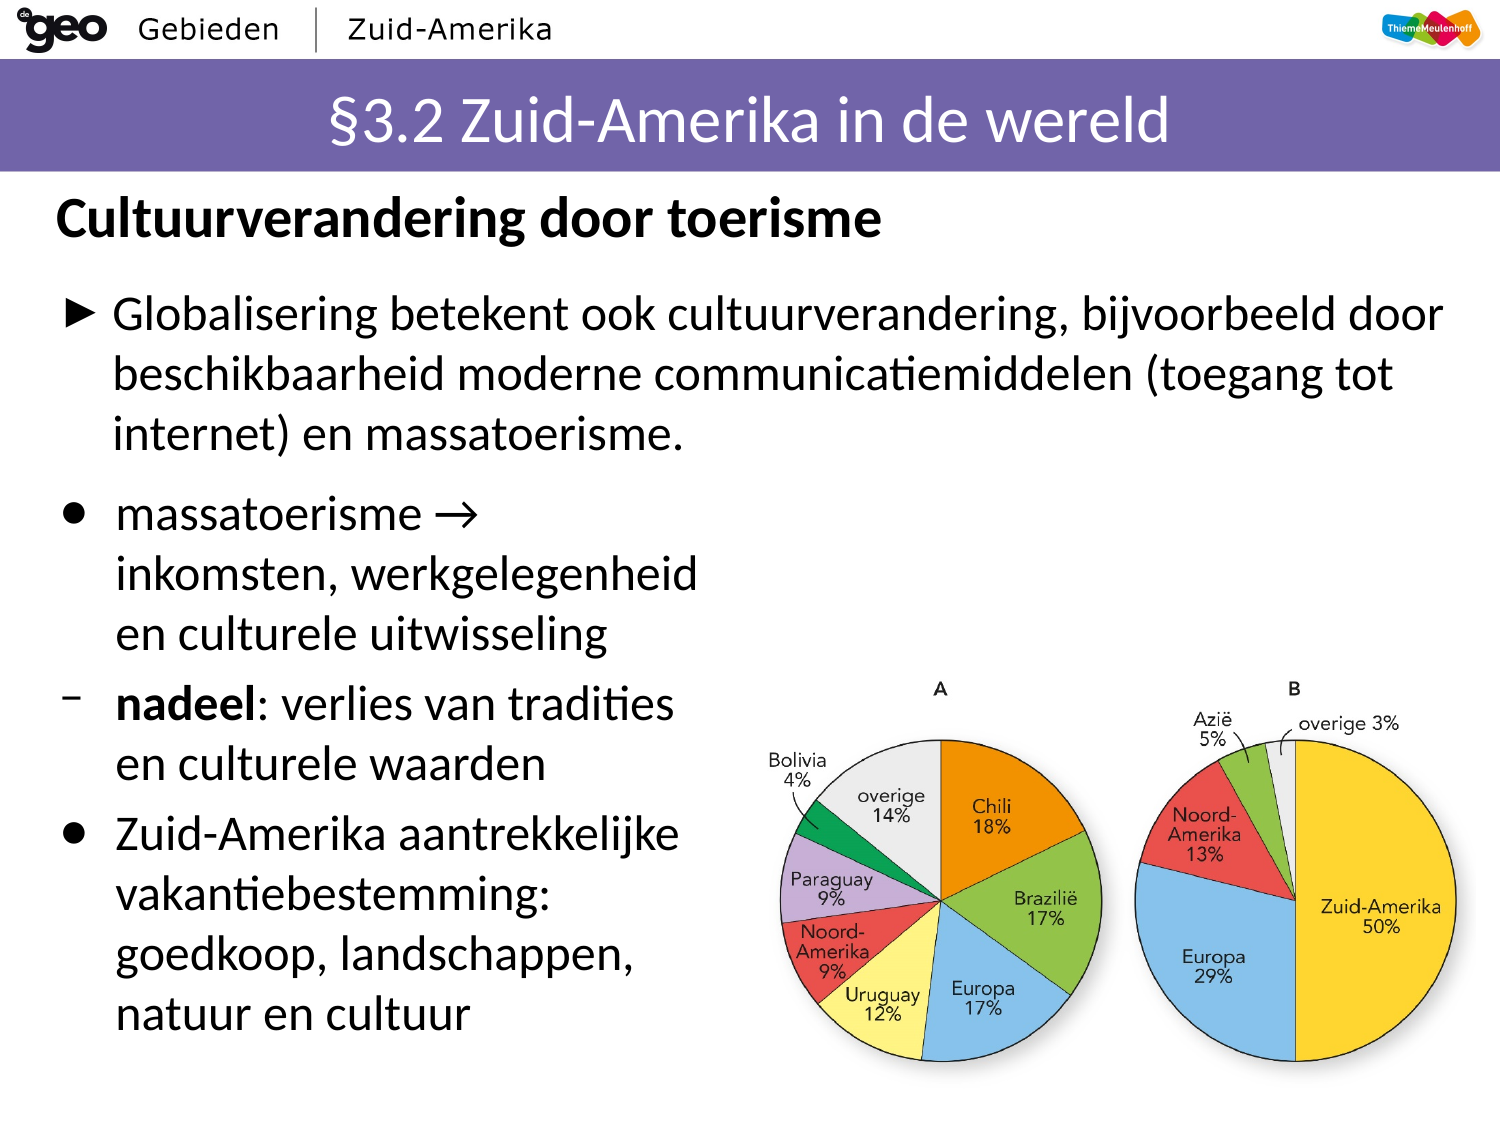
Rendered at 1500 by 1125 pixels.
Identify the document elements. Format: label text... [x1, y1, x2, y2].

list massatoerisme → inkomsten, werkgelegenheid en culturele uitwisseling nadeel: verlies van tradities en culturele waarden Zuid-Amerika aantrekkelijke vakantiebestemming: goedkoop, landschappen, natuur en cultuur [0, 472, 715, 1125]
picture [0, 173, 1500, 1125]
picture [0, 0, 1500, 61]
text_box Cultuurverandering door toerisme Globalisering betekent ook cultuurverandering, bijvoorbeeld door beschikbaarheid moderne communicatiemiddelen (toegang tot internet) en massatoerisme. [41, 172, 1500, 468]
title §3.2 Zuid-Amerika in de wereld [0, 61, 1500, 173]
